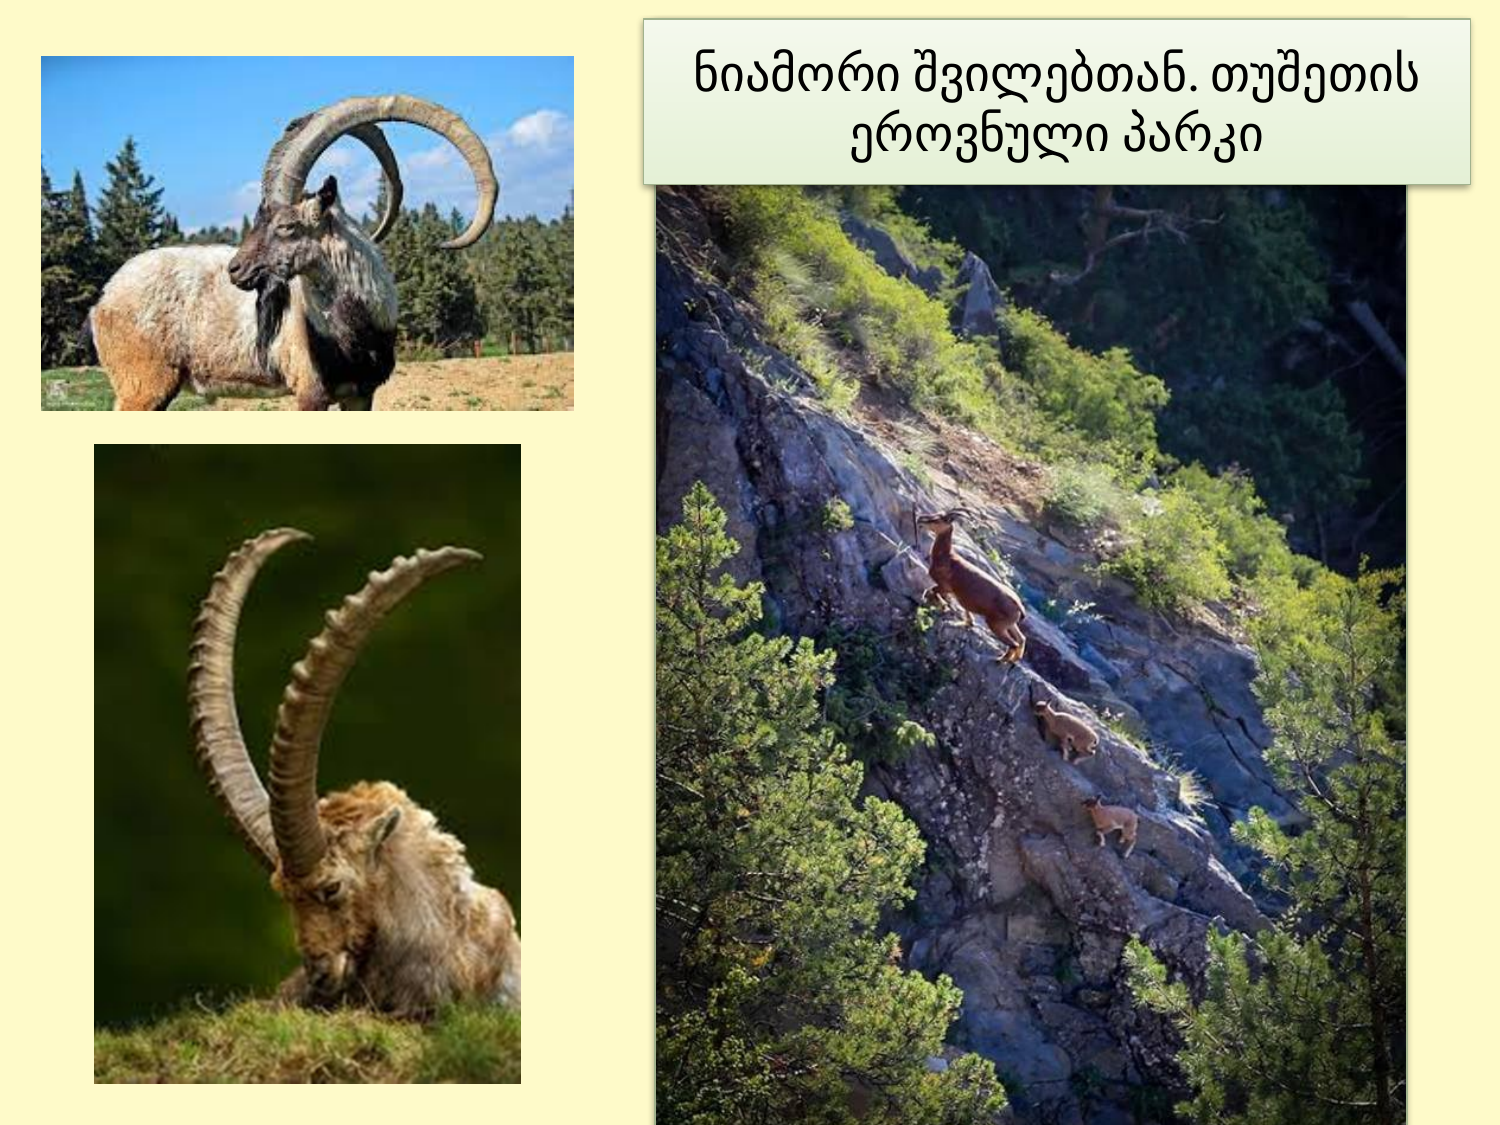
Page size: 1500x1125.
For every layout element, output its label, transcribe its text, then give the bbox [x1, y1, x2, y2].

picture [655, 18, 1407, 1125]
text_box ნიამორი შვილებთან. თუშეთის ეროვნული პარკი [643, 18, 654, 185]
picture [94, 444, 521, 1084]
text_box ნიამორი შვილებთან. თუშეთის ეროვნული პარკი [1407, 18, 1471, 185]
picture [41, 56, 574, 412]
